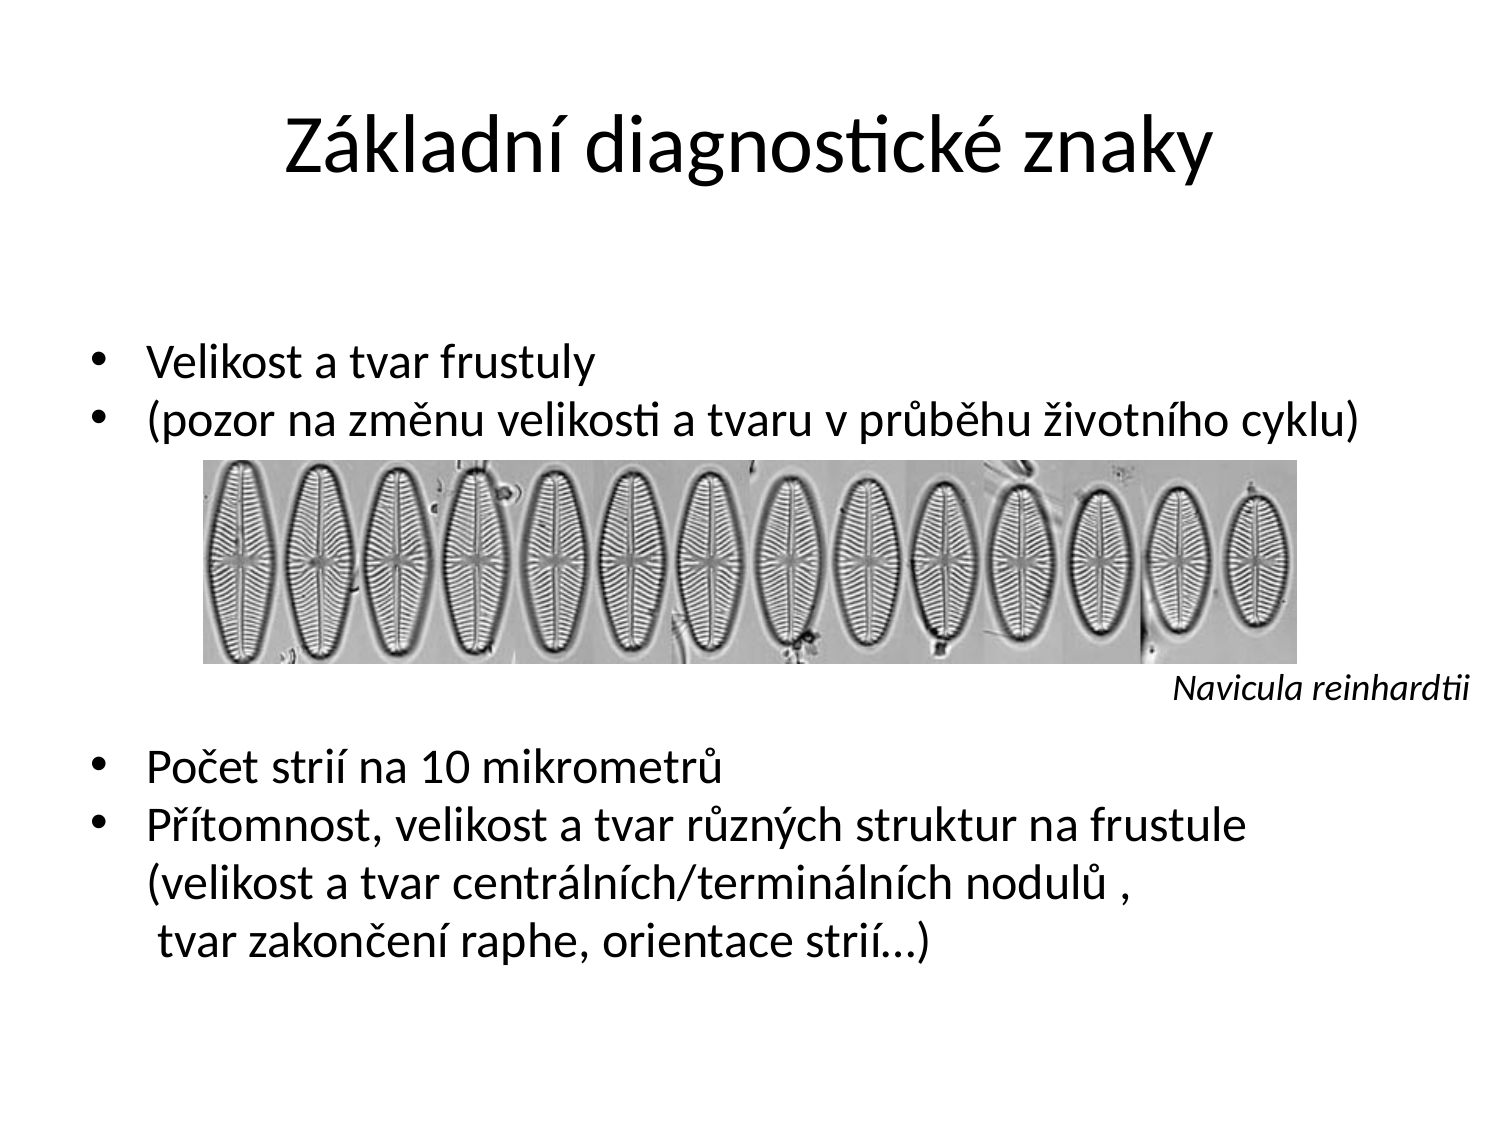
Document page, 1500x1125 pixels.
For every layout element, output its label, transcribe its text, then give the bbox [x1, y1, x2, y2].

title Základní diagnostické znaky [75, 45, 1425, 233]
list Velikost a tvar frustuly (pozor na změnu velikosti a tvaru v průběhu životního cyklu) Počet strií na 10 mikrometrů Přítomnost, velikost a tvar různých struktur na frustule (velikost a tvar centrálních/terminálních nodulů , tvar zakončení raphe, orientace strií…) [75, 262, 1425, 1005]
text_box Navicula reinhardtii [1157, 655, 1500, 716]
picture [202, 460, 1298, 665]
